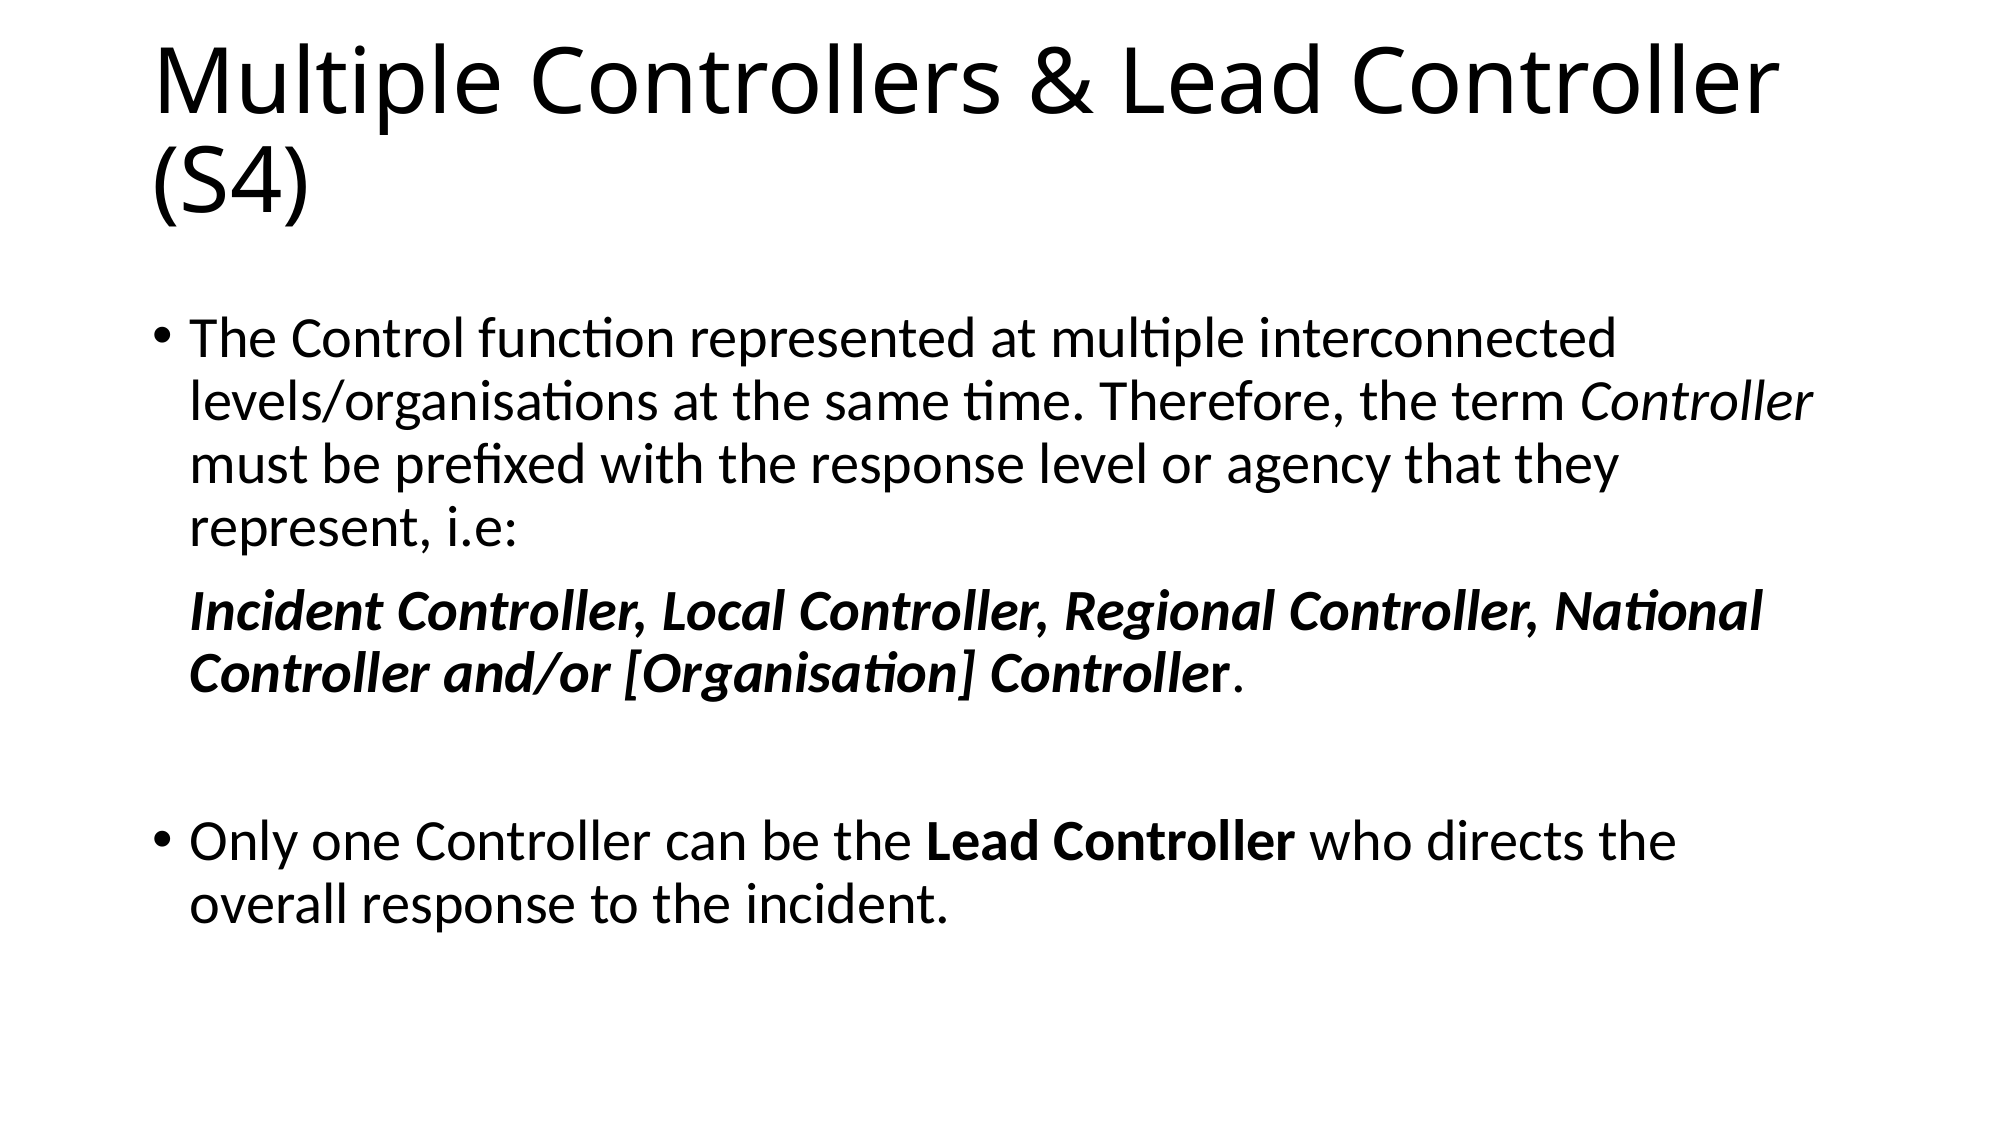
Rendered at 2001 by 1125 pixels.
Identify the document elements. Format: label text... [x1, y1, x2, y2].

list The Control function represented at multiple interconnected levels/organisations at the same time. Therefore, the term Controller must be prefixed with the response level or agency that they represent, i.e: Incident Controller, Local Controller, Regional Controller, National Controller and/or [Organisation] Controller. Only one Controller can be the Lead Controller who directs the overall response to the incident. [137, 299, 1863, 1014]
title Multiple Controllers & Lead Controller (S4) [137, 24, 1863, 243]
